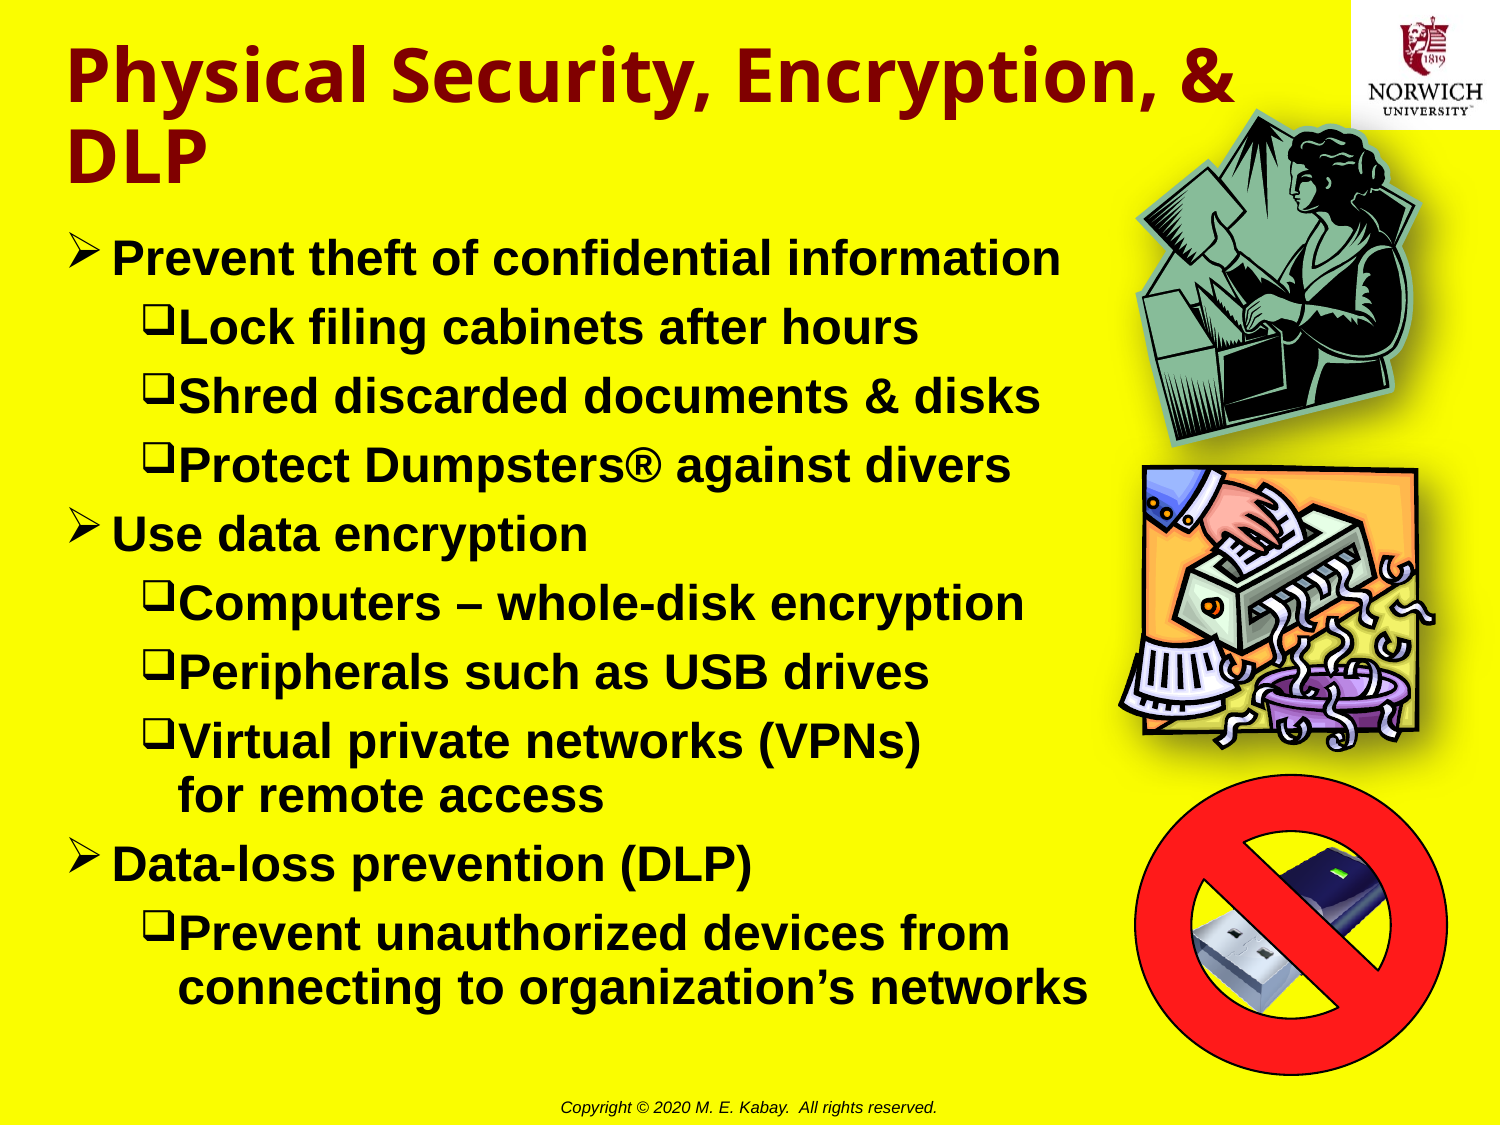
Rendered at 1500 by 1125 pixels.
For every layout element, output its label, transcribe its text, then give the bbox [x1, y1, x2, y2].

title Physical Security, Encryption, & DLP [49, 24, 1339, 213]
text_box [1134, 774, 1448, 1076]
list Prevent theft of confidential information Lock filing cabinets after hours Shred discarded documents & disks Protect Dumpsters® against divers Use data encryption Computers – whole-disk encryption Peripherals such as USB drives Virtual private networks (VPNs) for remote access Data-loss prevention (DLP) Prevent unauthorized devices from connecting to organization’s networks [49, 224, 1144, 1038]
picture [1117, 460, 1441, 757]
picture [1134, 0, 1500, 448]
